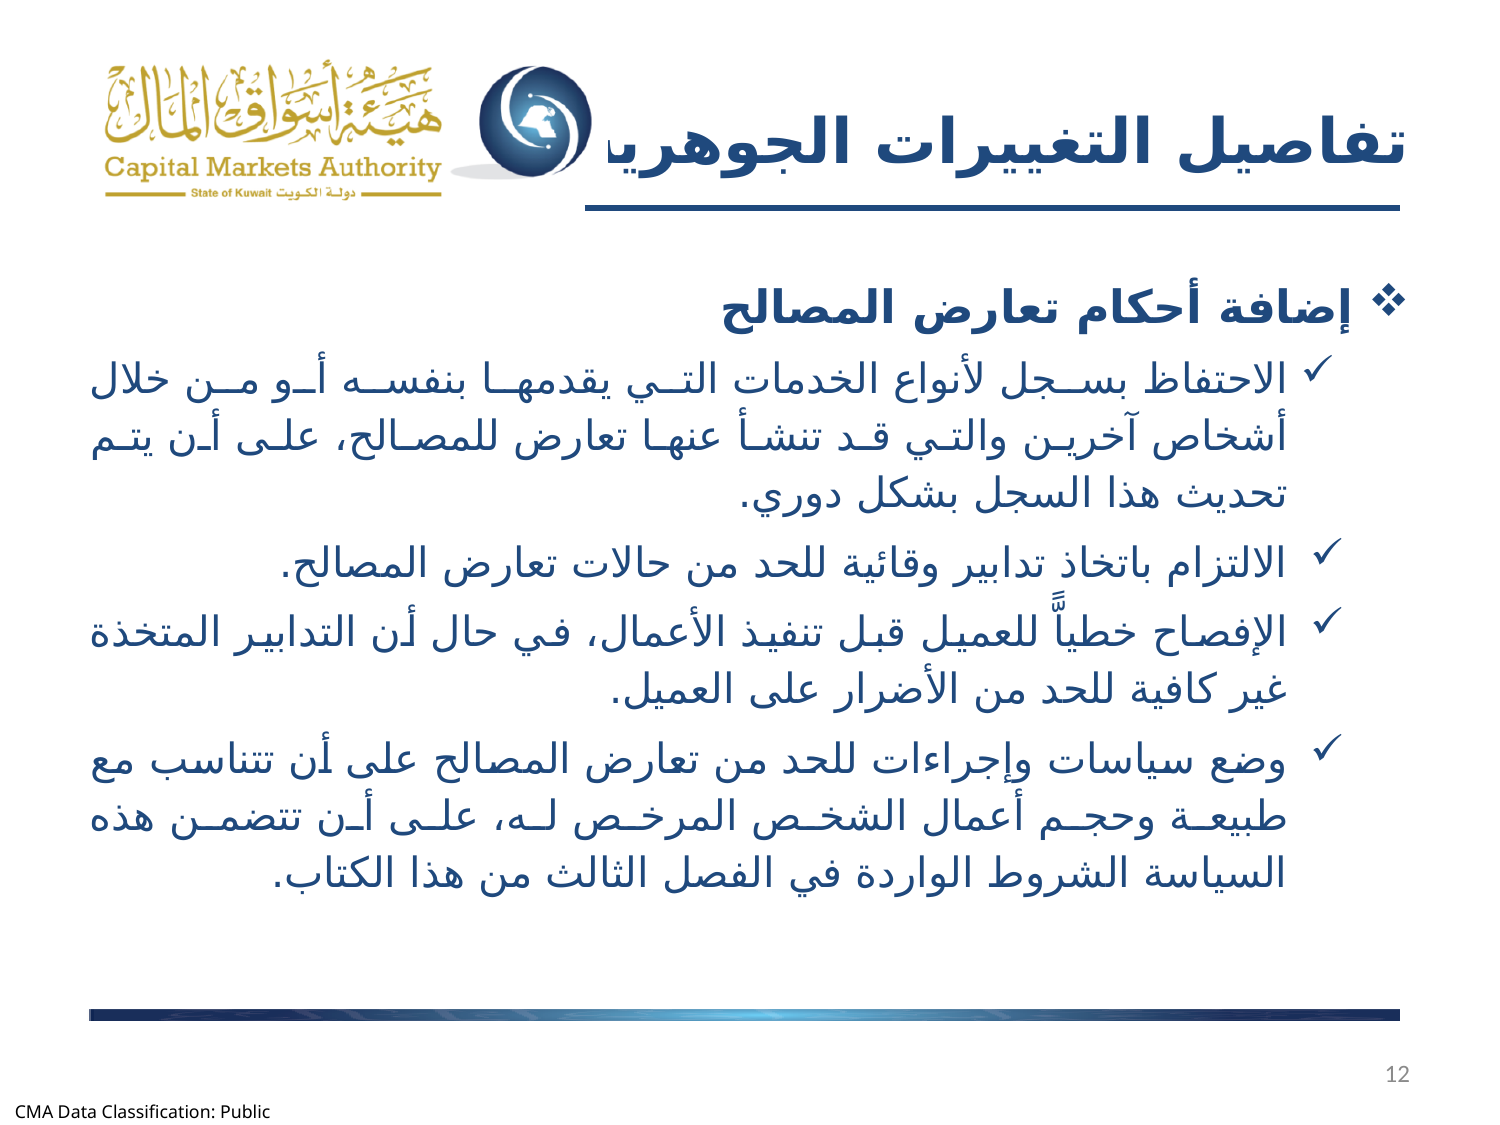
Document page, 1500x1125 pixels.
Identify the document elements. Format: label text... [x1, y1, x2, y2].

picture [87, 1009, 1401, 1021]
picture [87, 54, 608, 205]
title تفاصيل التغييرات الجوهرية [460, 45, 1425, 233]
slide_number 12 [1074, 1042, 1425, 1103]
list إضافة أحكام تعارض المصالح الاحتفاظ بسجل لأنواع الخدمات التي يقدمها بنفسه أو من خلال أشخاص آخرين والتي قد تنشأ عنها تعارض للمصالح، على أن يتم تحديث هذا السجل بشكل دوري. الالتزام باتخاذ تدابير وقائية للحد من حالات تعارض المصالح. الإفصاح خطياًّ للعميل قبل تنفيذ الأعمال، في حال أن التدابير المتخذة غير كافية للحد من الأضرار على العميل. وضع سياسات وإجراءات للحد من تعارض المصالح على أن تتناسب مع طبيعة وحجم أعمال الشخص المرخص له، على أن تتضمن هذه السياسة الشروط الواردة في الفصل الثالث من هذا الكتاب. [75, 262, 1425, 1005]
